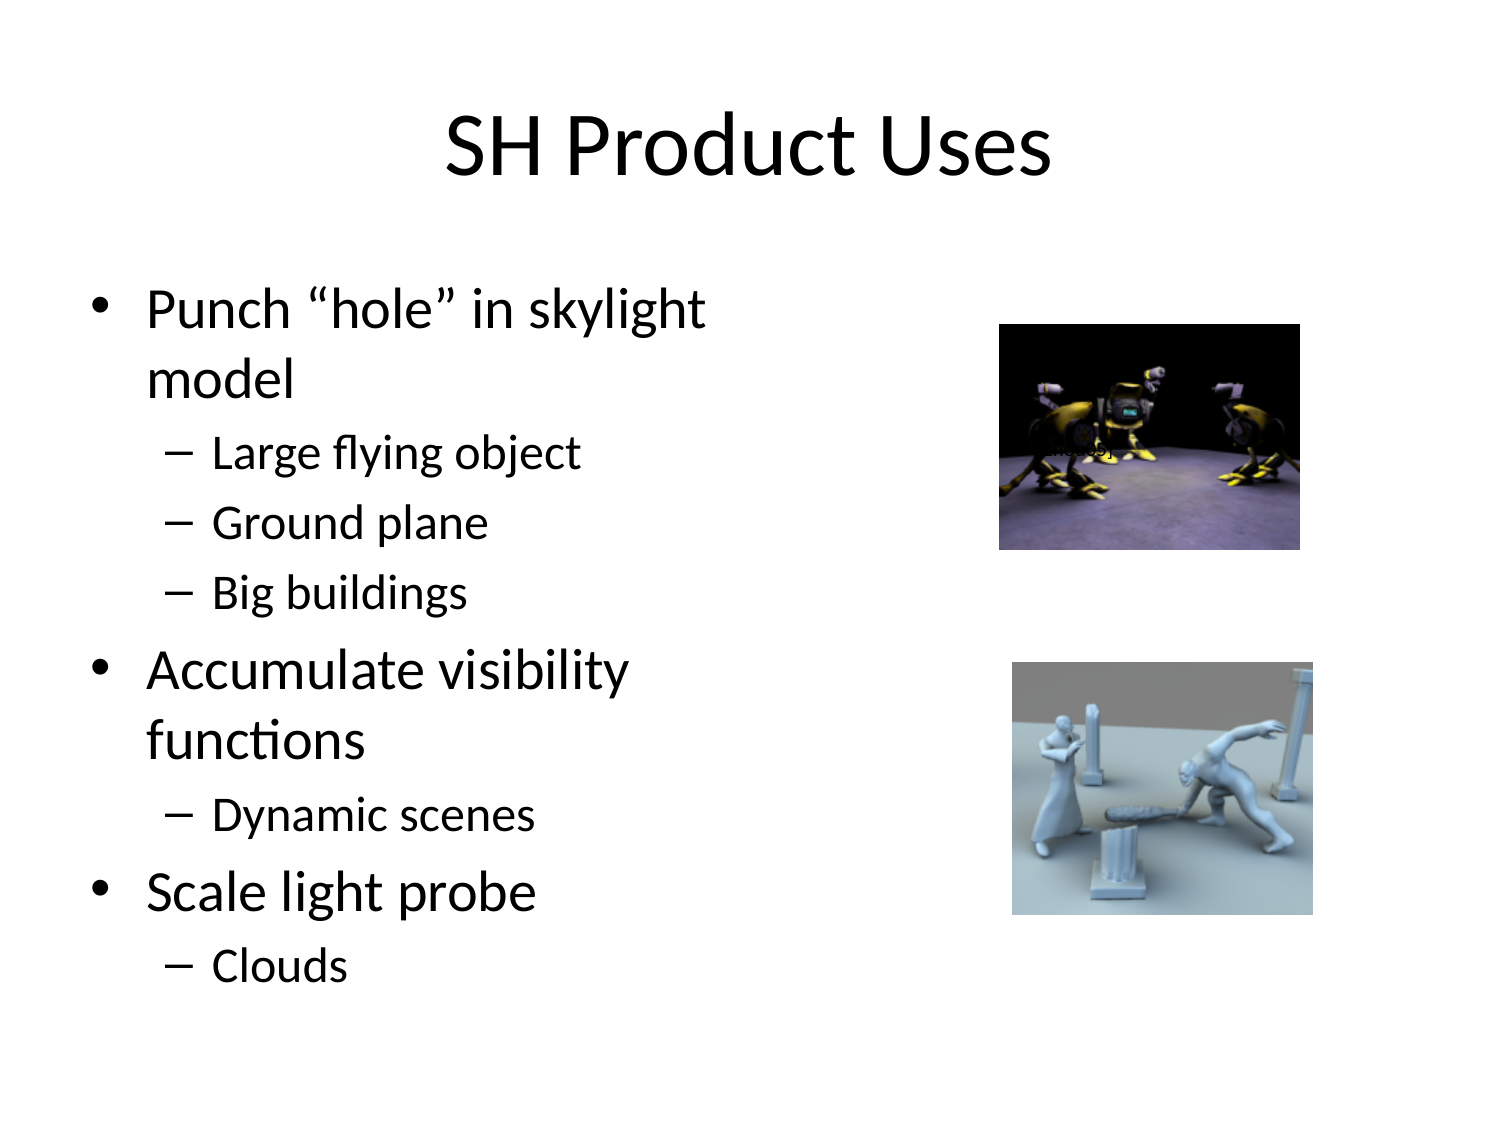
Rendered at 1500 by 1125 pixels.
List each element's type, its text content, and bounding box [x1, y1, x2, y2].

title SH Product Uses [75, 45, 1425, 233]
list Punch “hole” in skylight model Large flying object Ground plane Big buildings Accumulate visibility functions Dynamic scenes Scale light probe Clouds [75, 262, 738, 1005]
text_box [999, 324, 1301, 550]
picture [1012, 662, 1313, 916]
